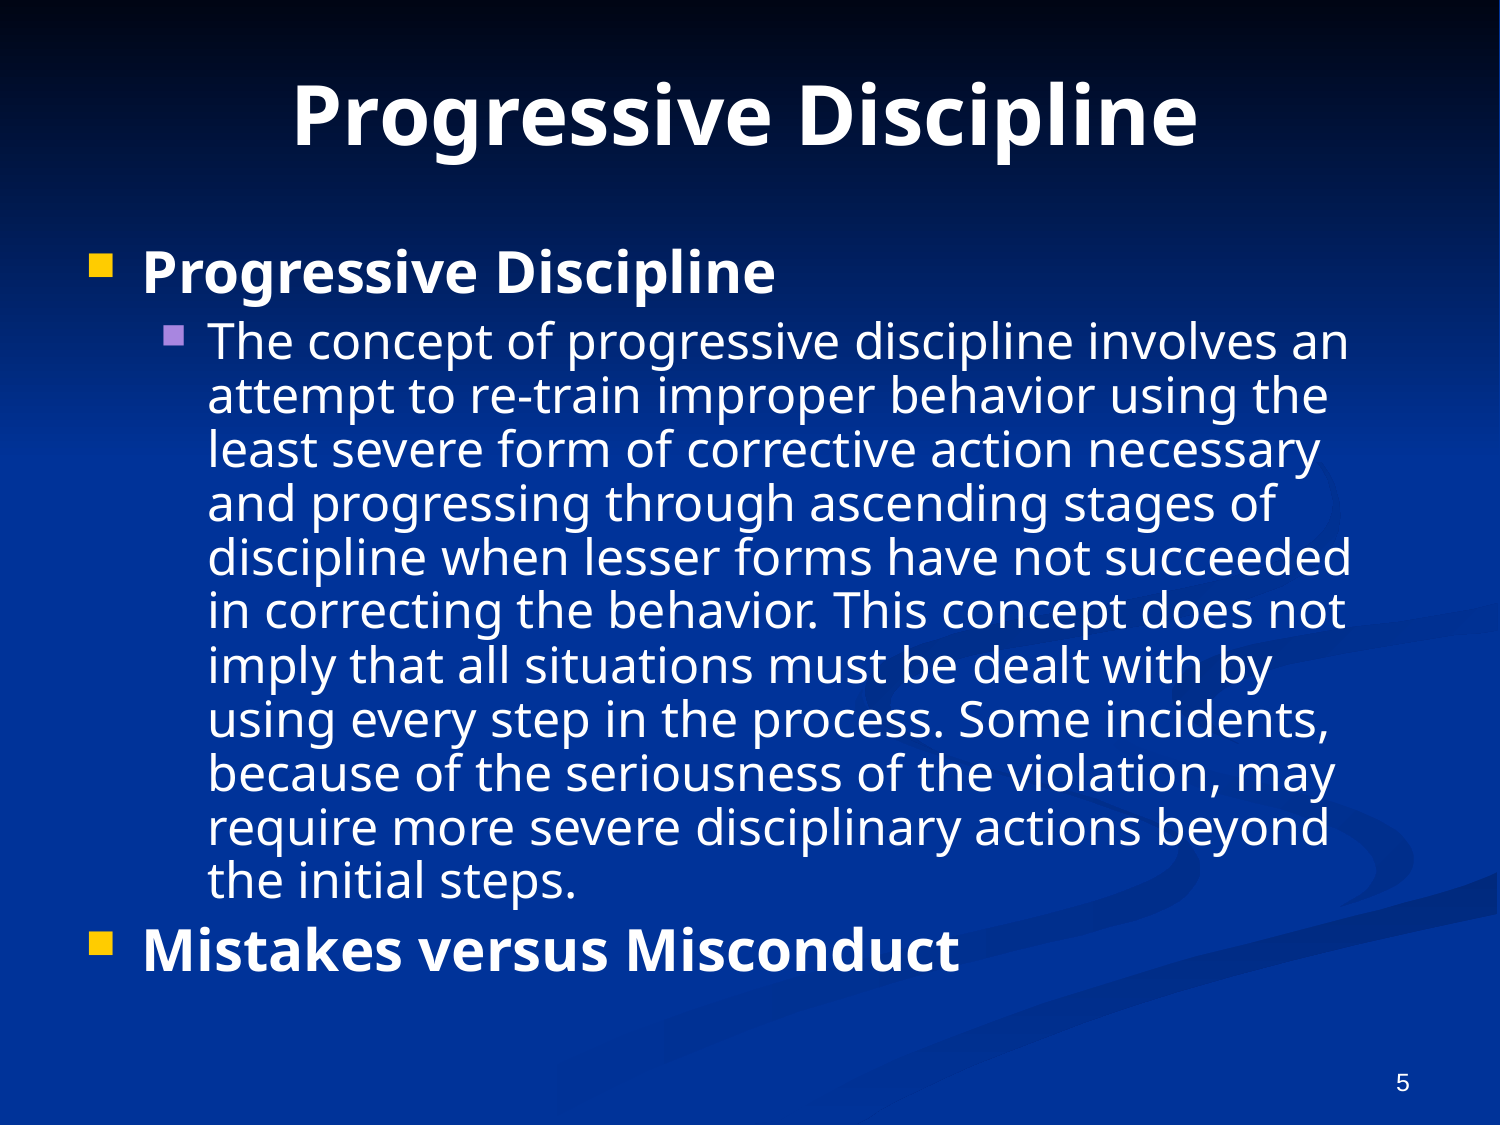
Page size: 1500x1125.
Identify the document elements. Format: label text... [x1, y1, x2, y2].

slide_number 5 [1074, 1025, 1426, 1105]
title Progressive Discipline [70, 37, 1421, 188]
list Progressive Discipline The concept of progressive discipline involves an attempt to re-train improper behavior using the least severe form of corrective action necessary and progressing through ascending stages of discipline when lesser forms have not succeeded in correcting the behavior. This concept does not imply that all situations must be dealt with by using every step in the process. Some incidents, because of the seriousness of the violation, may require more severe disciplinary actions beyond the initial steps. Mistakes versus Misconduct [70, 235, 1421, 979]
